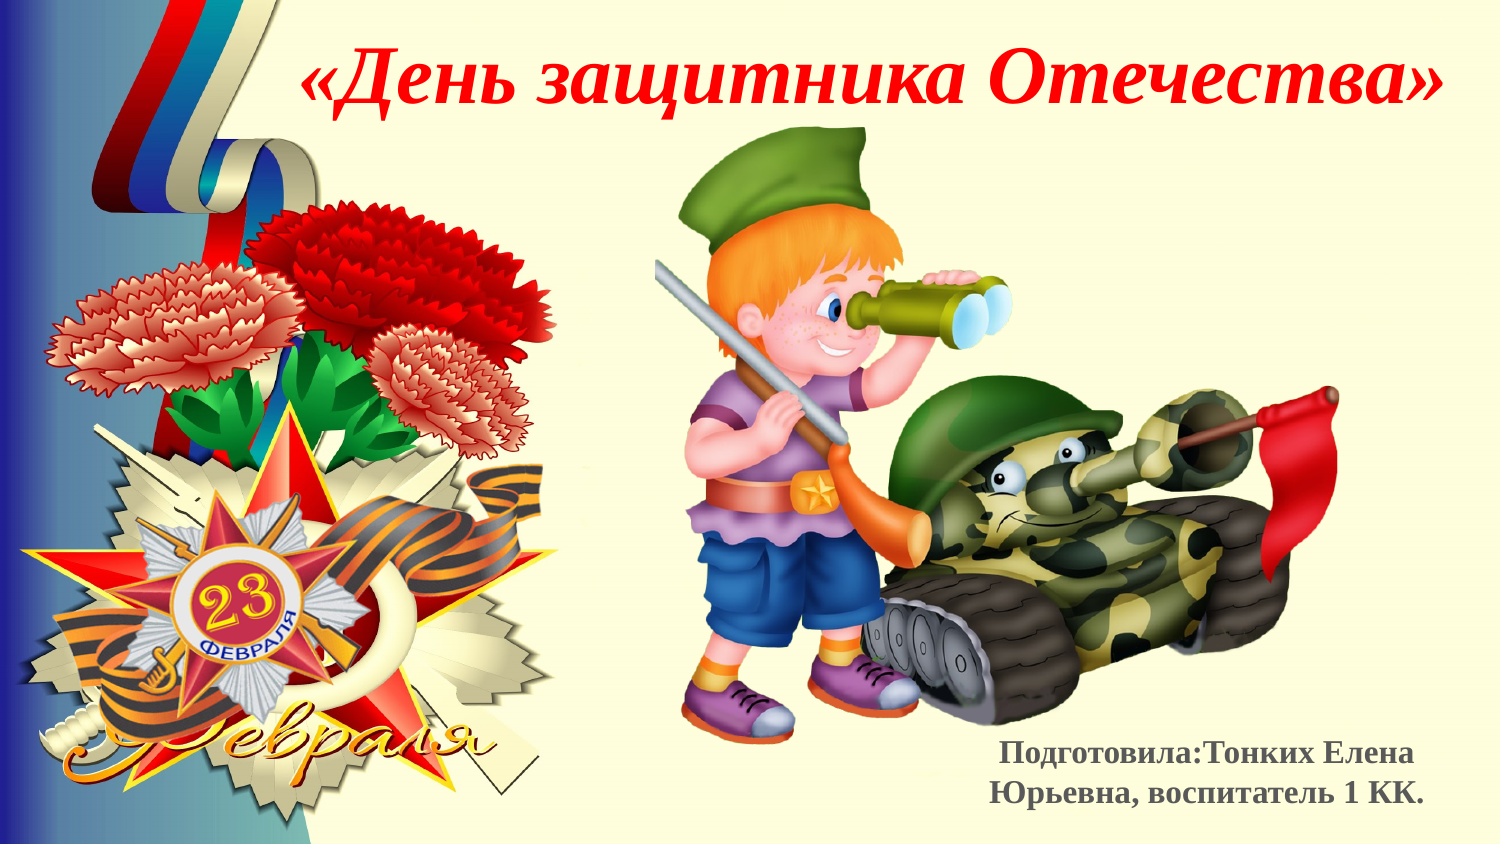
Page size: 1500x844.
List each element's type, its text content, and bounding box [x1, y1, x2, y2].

picture [0, 0, 1500, 844]
title «День защитника Отечества» [3, 32, 1500, 196]
subtitle Подготовила:Тонких Елена Юрьевна, воспитатель 1 КК. [914, 714, 1500, 825]
